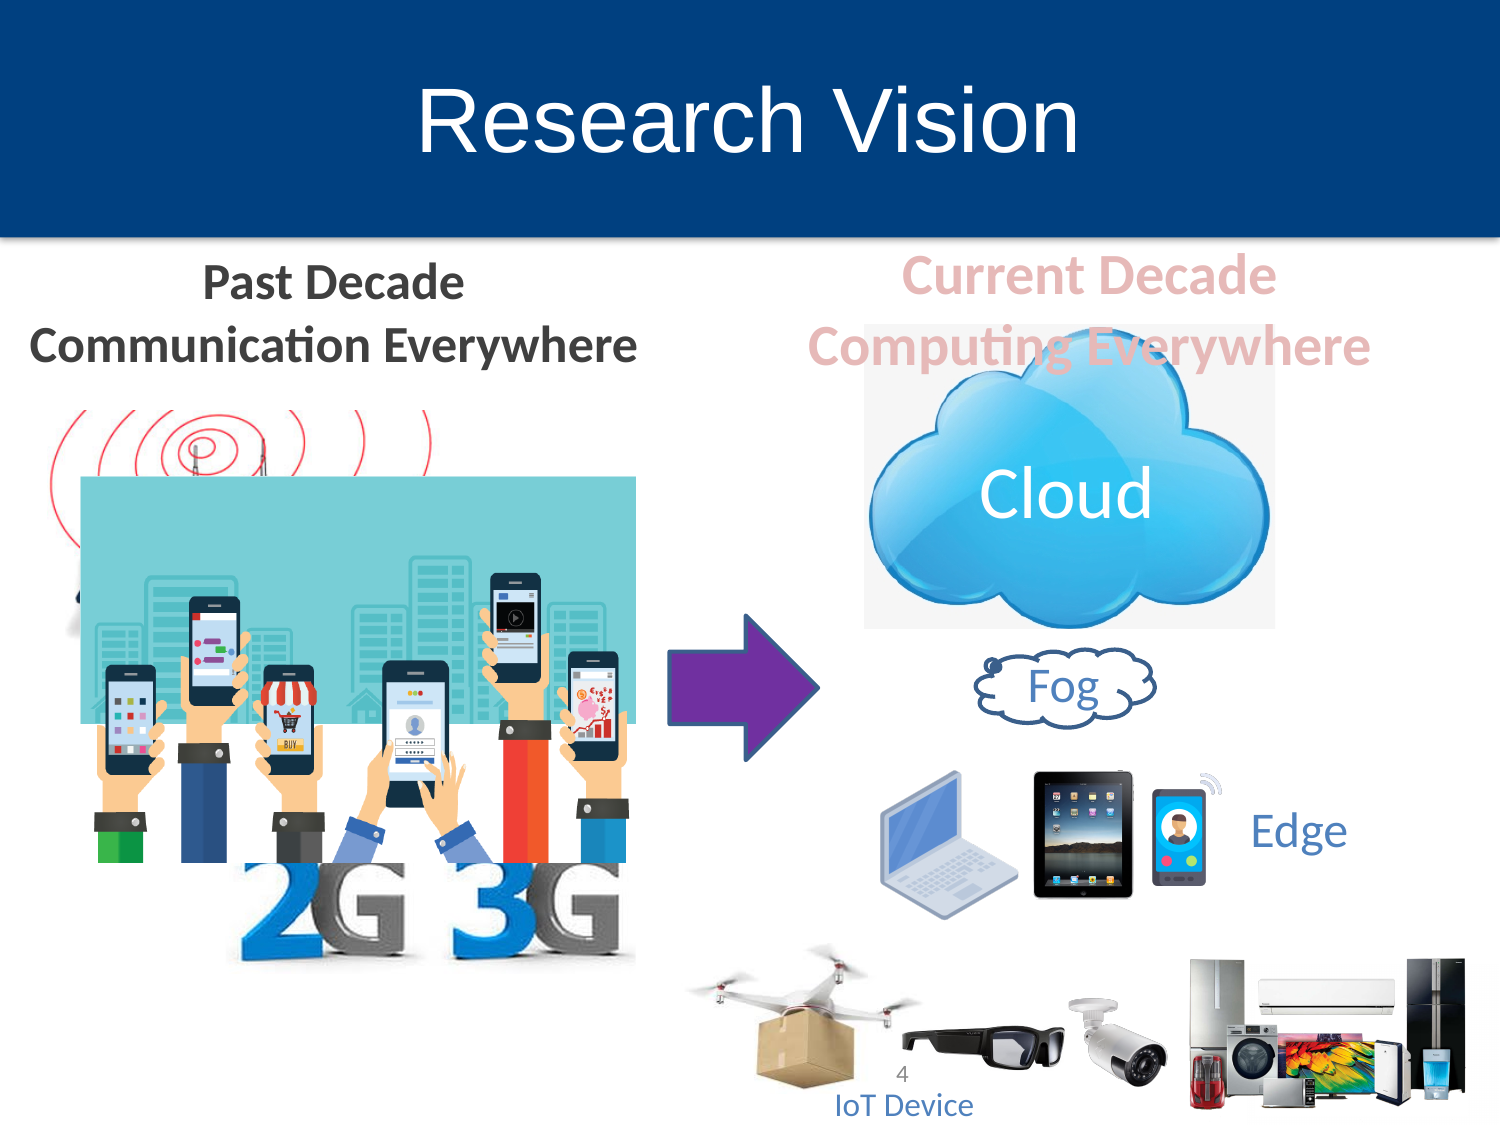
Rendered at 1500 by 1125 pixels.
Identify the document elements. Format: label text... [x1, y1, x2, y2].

picture [863, 323, 1276, 630]
title Research Vision [15, 21, 1483, 210]
picture [669, 931, 1499, 1125]
text_box [1005, 720, 1094, 730]
text_box IoT Device [780, 1079, 1028, 1125]
text_box [667, 613, 821, 763]
picture [863, 759, 1243, 930]
text_box [1131, 651, 1157, 710]
text_box Current Decade Computing Everywhere [793, 229, 1388, 385]
picture [47, 410, 636, 974]
text_box Fog [996, 644, 1131, 720]
text_box [973, 657, 996, 716]
slide_number 4 [573, 1042, 924, 1103]
text_box Edge [1248, 790, 1367, 866]
text_box Past Decade Communication Everywhere [14, 240, 654, 380]
